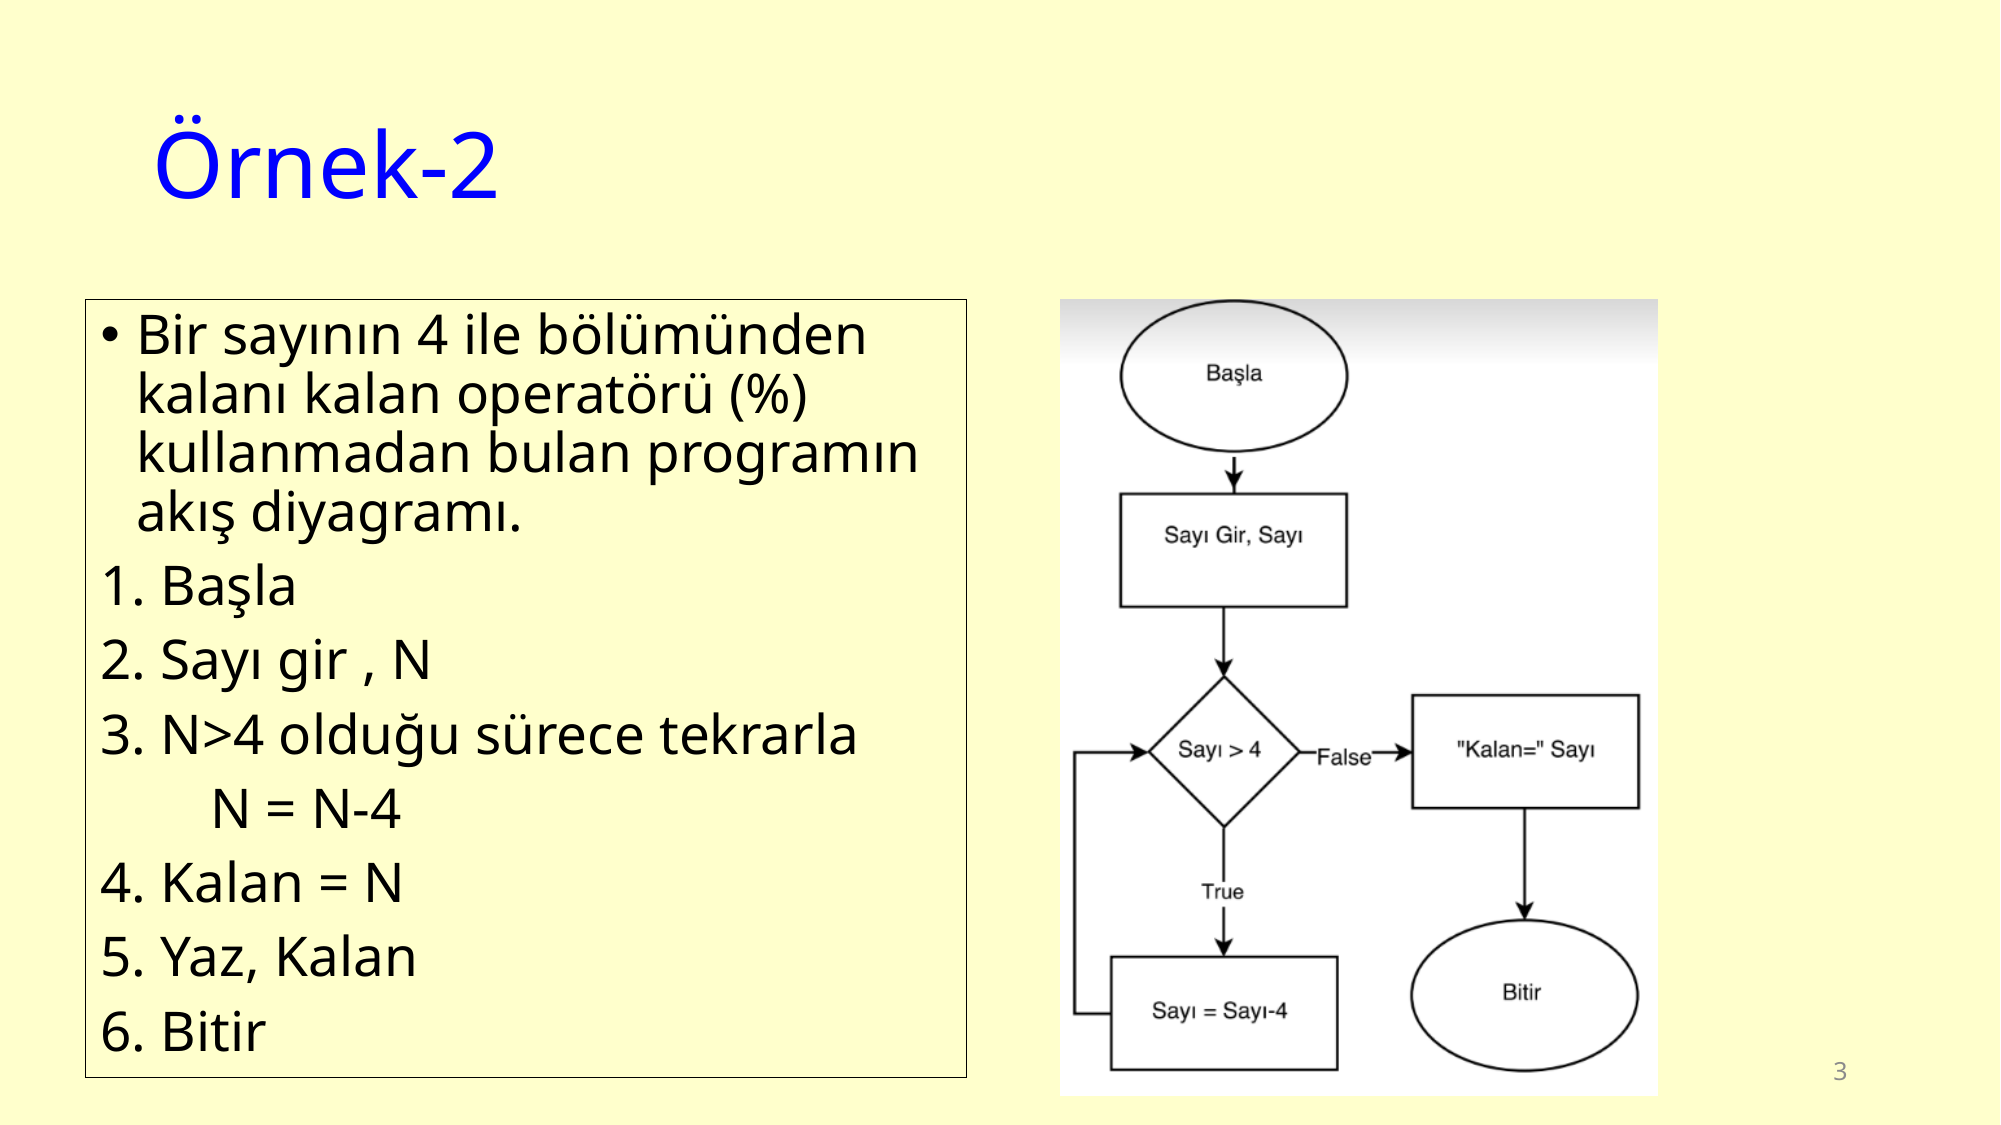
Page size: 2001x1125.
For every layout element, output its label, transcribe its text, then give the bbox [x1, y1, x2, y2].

list Bir sayının 4 ile bölümünden kalanı kalan operatörü (%) kullanmadan bulan programın akış diyagramı. 1. Başla 2. Sayı gir , N 3. N>4 olduğu sürece tekrarla N = N-4 4. Kalan = N 5. Yaz, Kalan 6. Bitir [85, 299, 967, 1078]
slide_number 3 [1412, 1042, 1863, 1103]
picture [1060, 299, 1659, 1096]
title Örnek-2 [137, 59, 1863, 278]
